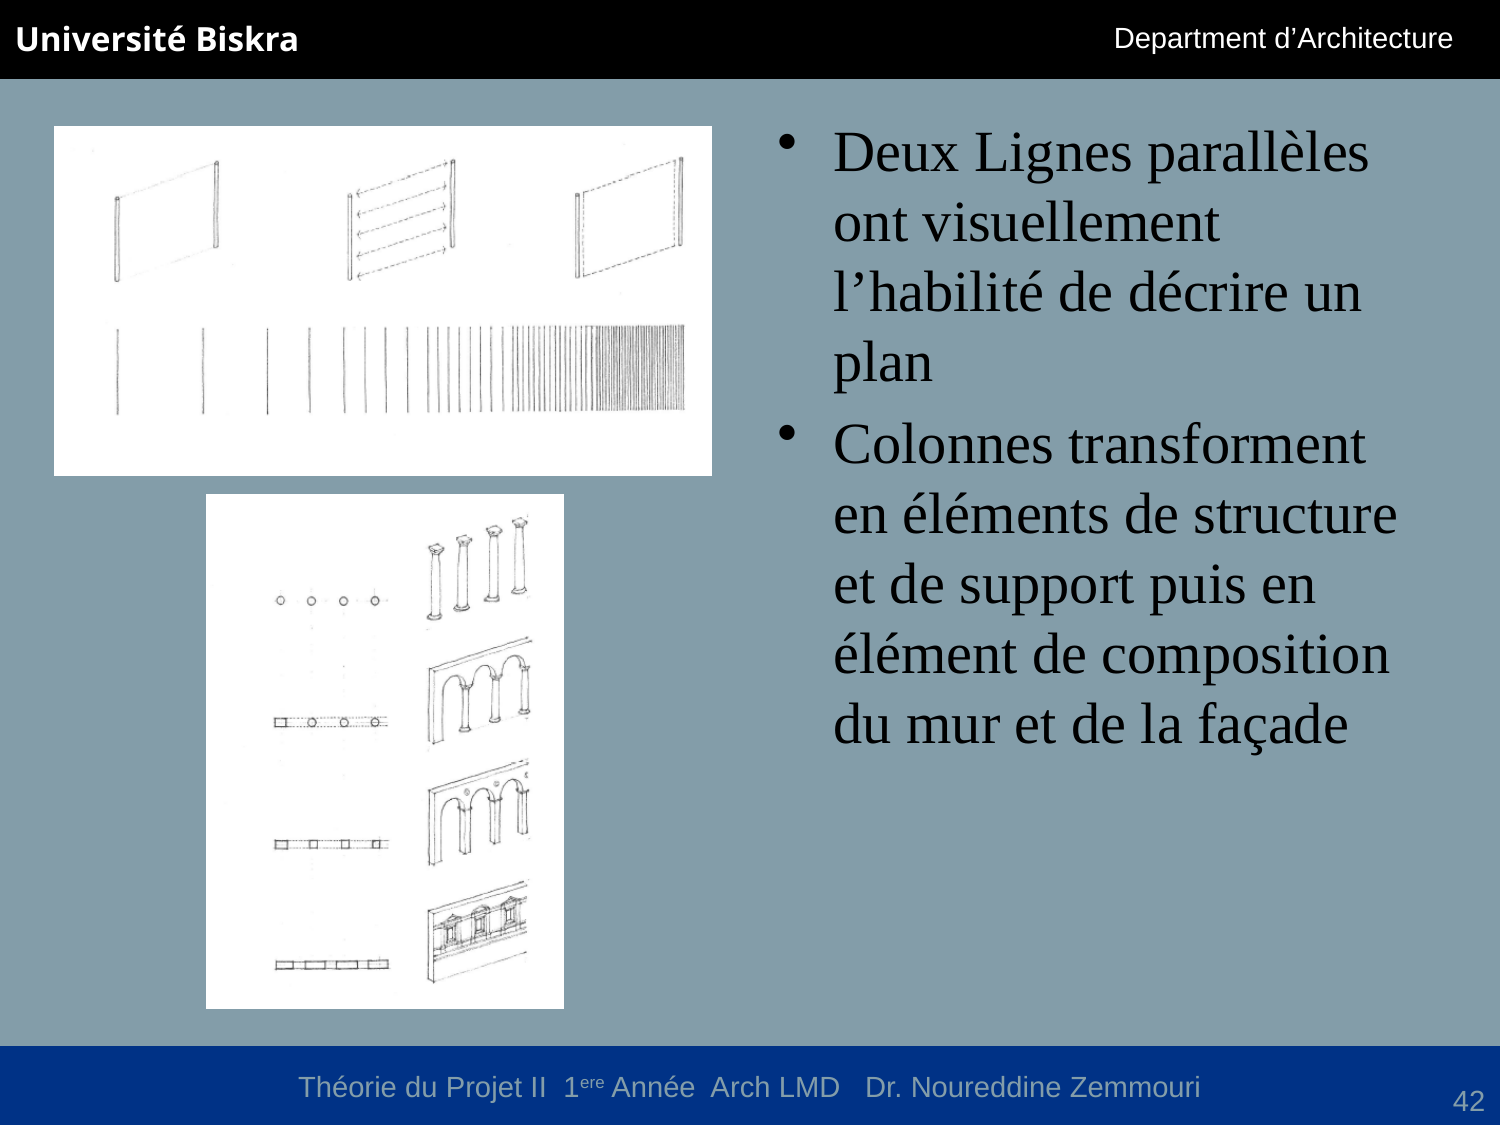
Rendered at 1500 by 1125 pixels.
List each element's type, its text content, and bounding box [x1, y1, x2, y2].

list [54, 126, 712, 477]
list Deux Lignes parallèles ont visuellement l’habilité de décrire un plan Colonnes transforment en éléments de structure et de support puis en élément de composition du mur et de la façade [762, 106, 1425, 1005]
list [205, 494, 564, 1010]
